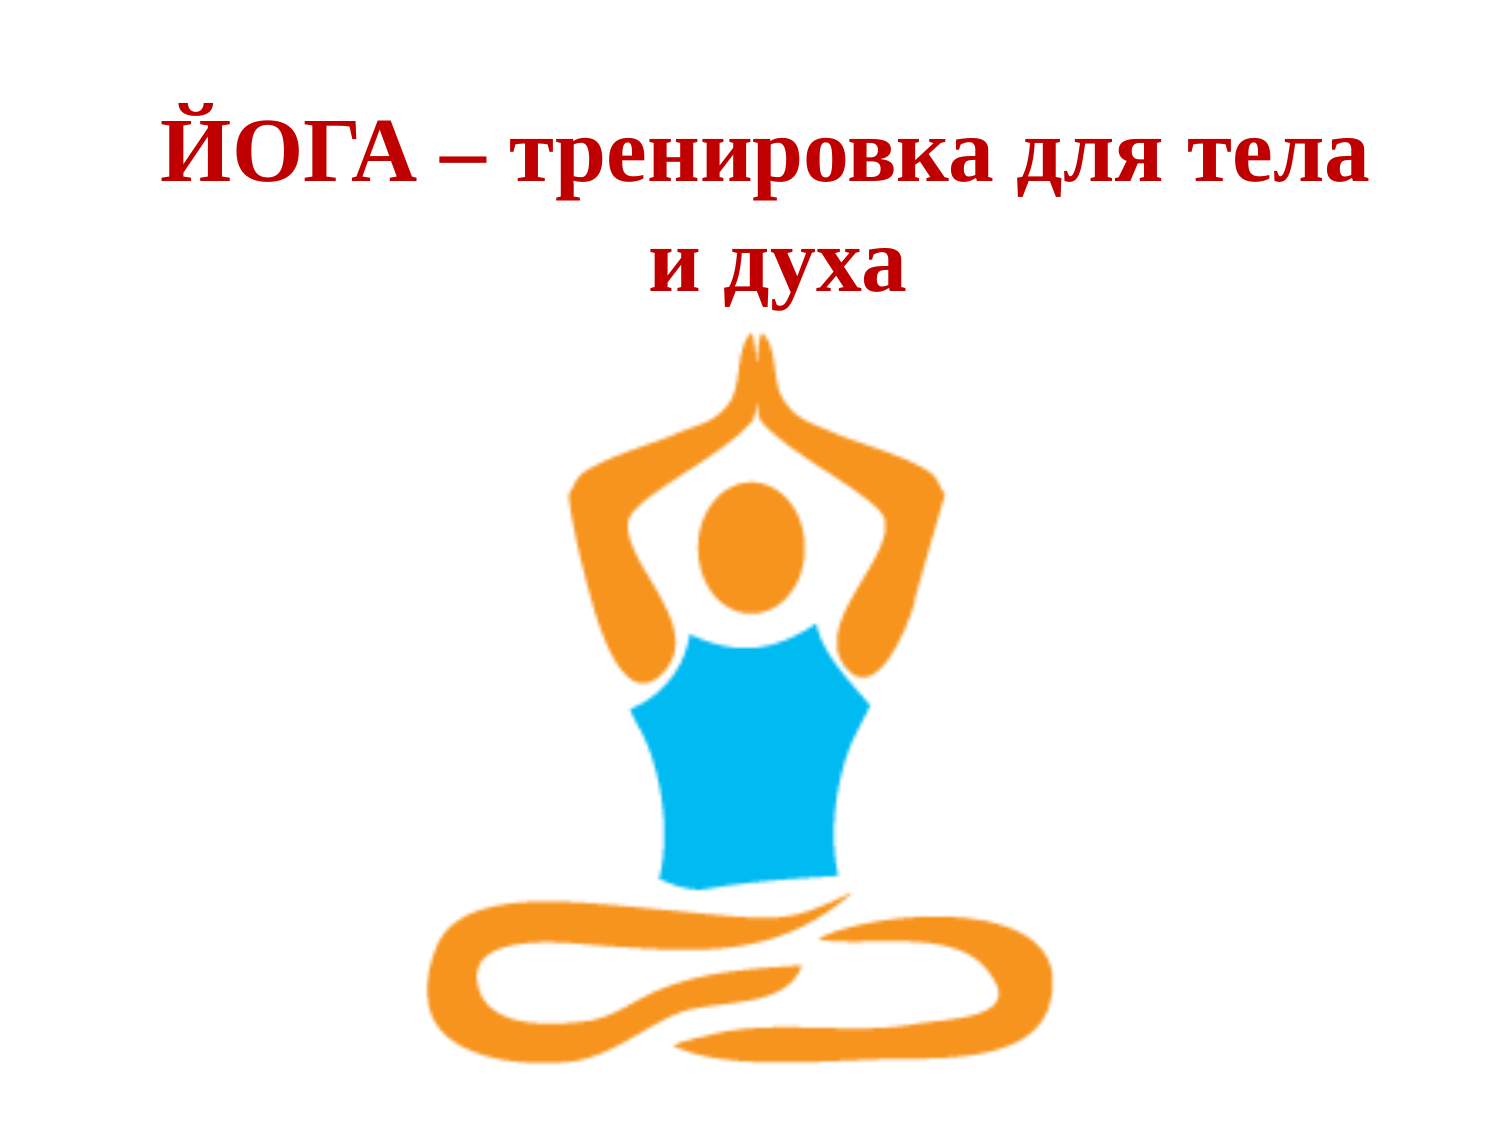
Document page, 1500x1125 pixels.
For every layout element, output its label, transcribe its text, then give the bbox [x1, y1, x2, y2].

text_box ЙОГА – тренировка для тела и духа [145, 81, 1411, 317]
picture [409, 316, 1067, 1081]
